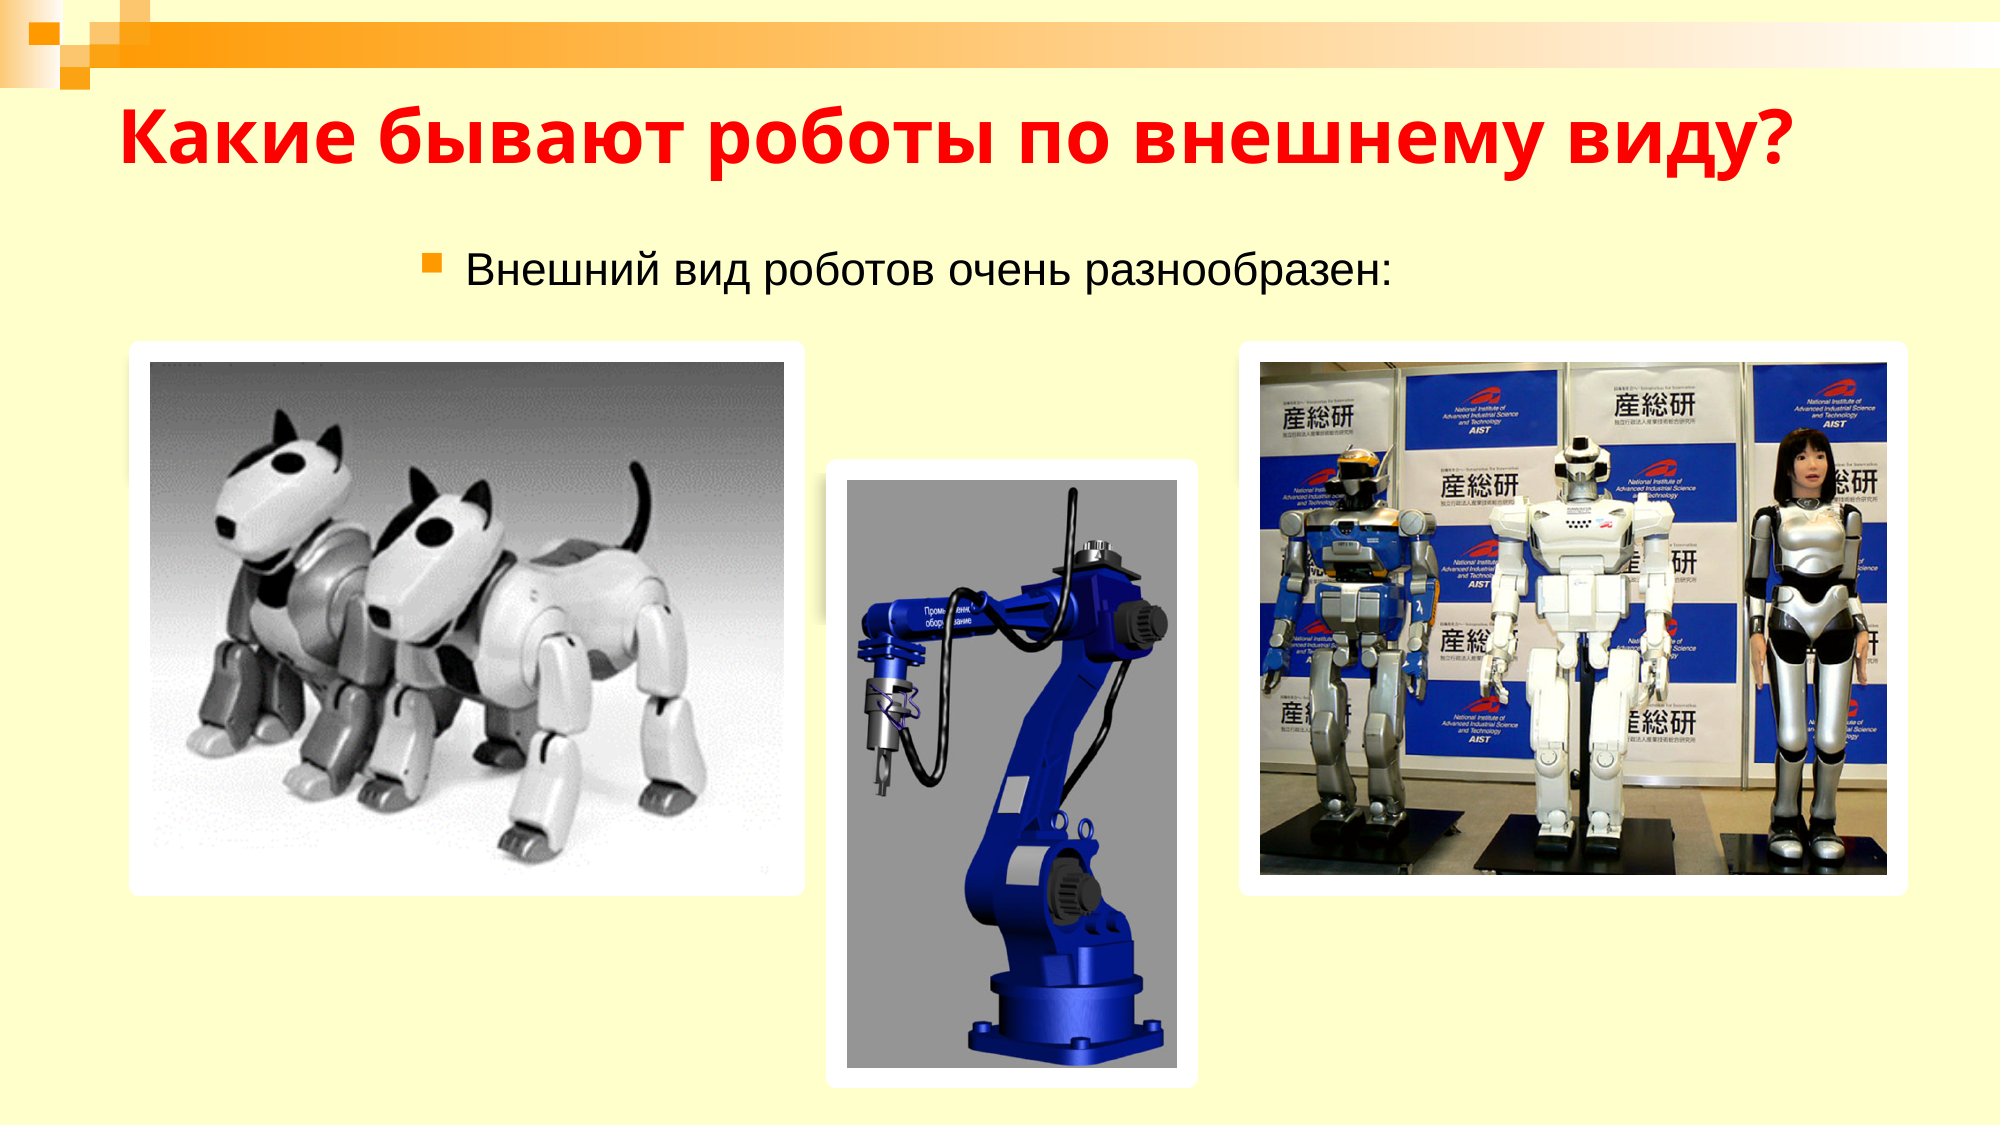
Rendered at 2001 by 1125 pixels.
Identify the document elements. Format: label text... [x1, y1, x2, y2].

picture [1259, 361, 1887, 876]
picture [846, 479, 1177, 1068]
title Какие бывают роботы по внешнему виду? [102, 66, 1922, 201]
list Внешний вид роботов очень разнообразен: [404, 231, 1675, 304]
picture [149, 361, 785, 876]
